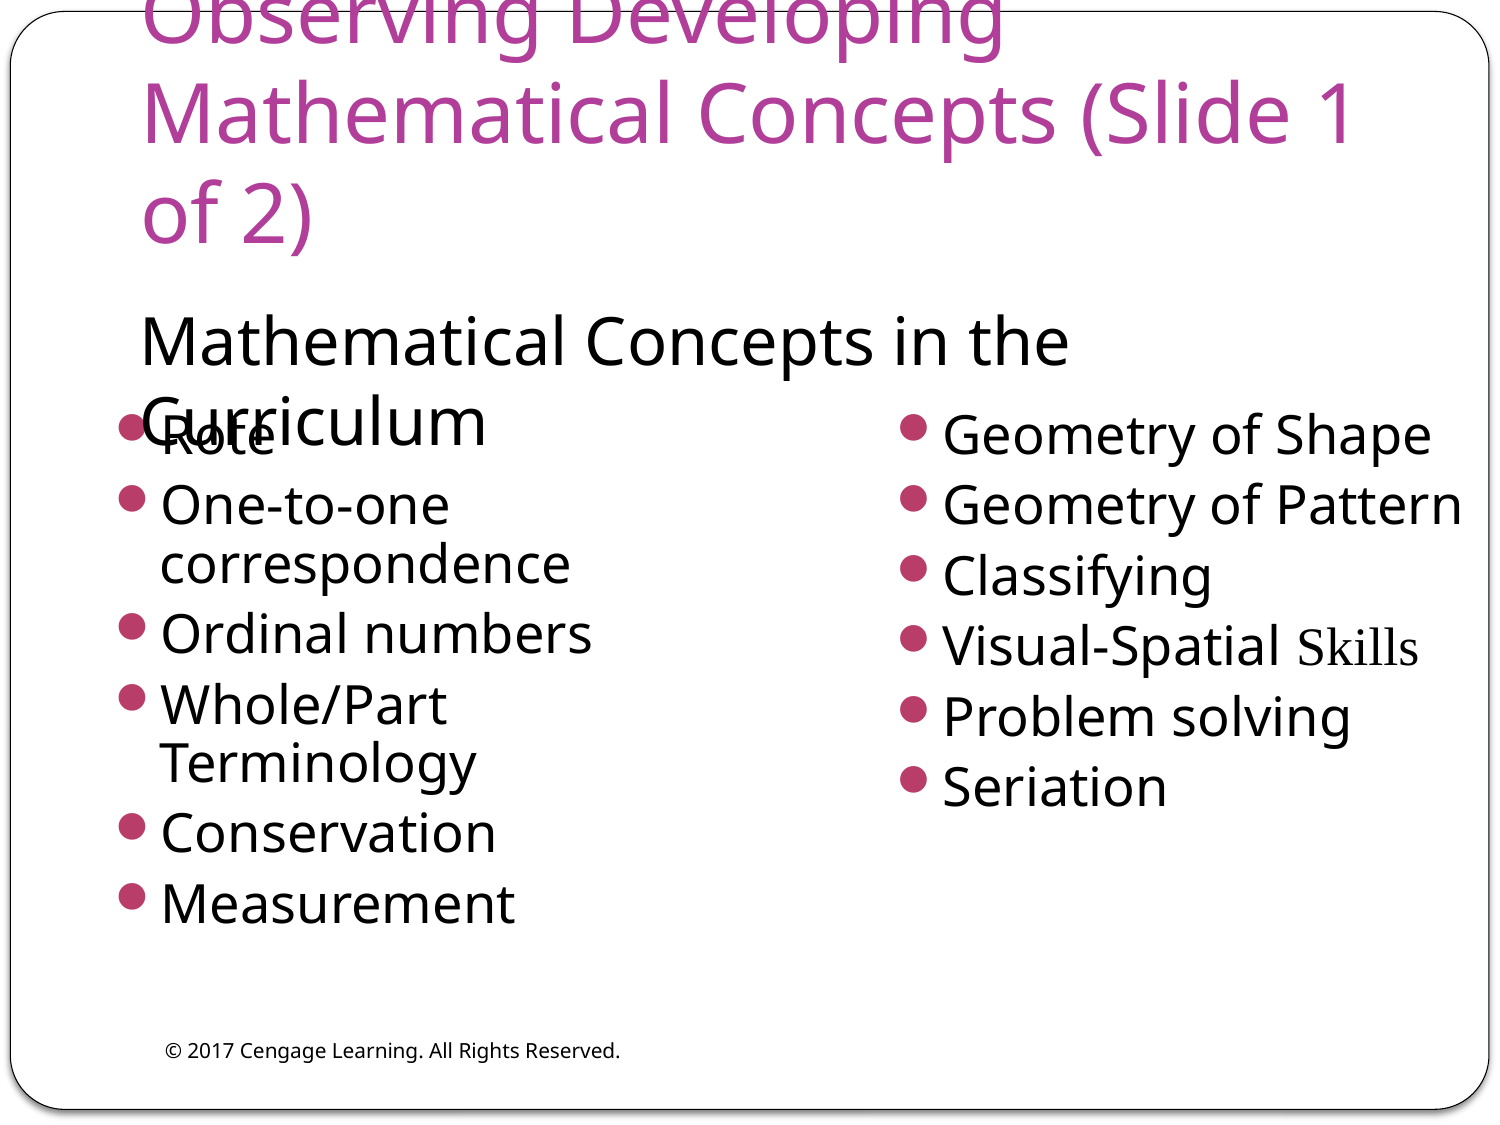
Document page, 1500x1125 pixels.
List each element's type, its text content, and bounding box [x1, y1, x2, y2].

footer © 2017 Cengage Learning. All Rights Reserved. [150, 1012, 800, 1088]
list Rote One-to-one correspondence Ordinal numbers Whole/Part Terminology Conservation Measurement [99, 399, 763, 888]
list Geometry of Shape Geometry of Pattern Classifying Visual-Spatial Skills Problem solving Seriation [881, 399, 1500, 900]
text_box Mathematical Concepts in the Curriculum [124, 291, 1400, 467]
title Observing Developing Mathematical Concepts (Slide 1 of 2) [125, 37, 1400, 275]
